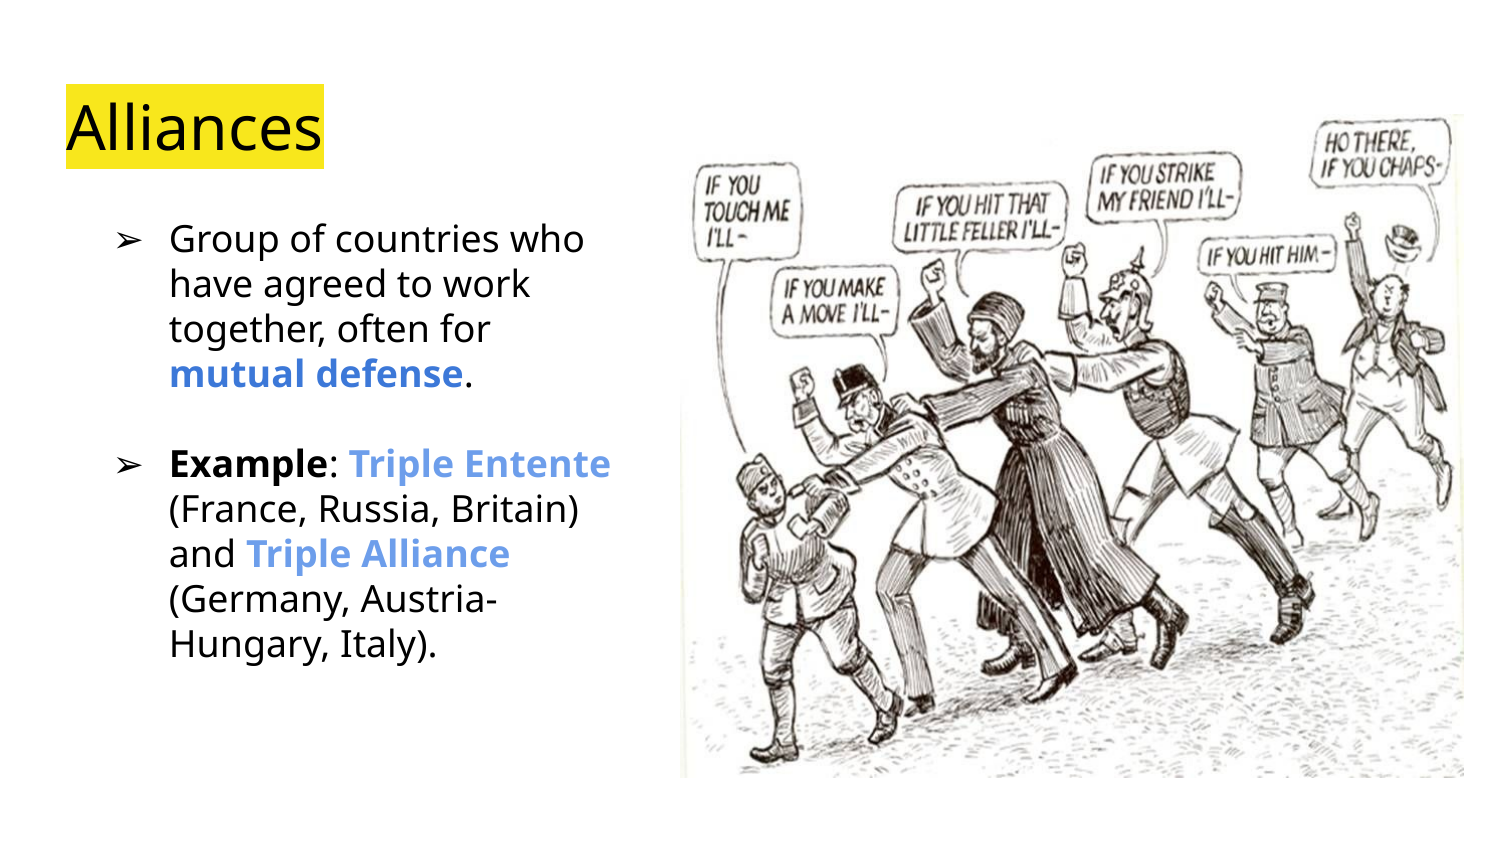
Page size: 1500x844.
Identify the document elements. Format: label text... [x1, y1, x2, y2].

text_box Group of countries who have agreed to work together, often for mutual defense. Example: Triple Entente (France, Russia, Britain) and Triple Alliance (Germany, Austria-Hungary, Italy). [79, 200, 640, 802]
picture [680, 114, 1464, 778]
title Alliances [51, 72, 1449, 167]
